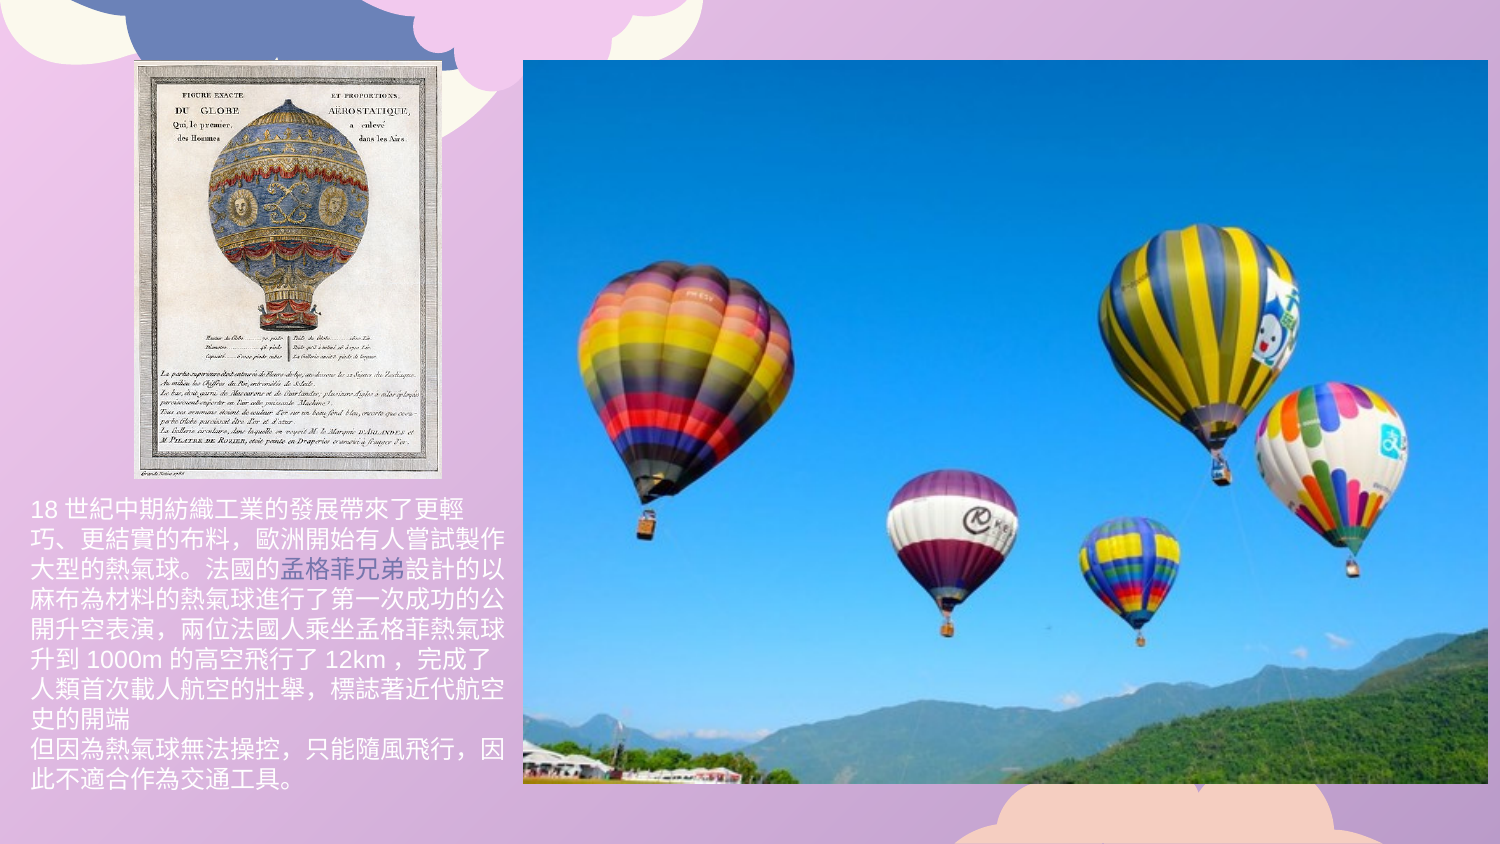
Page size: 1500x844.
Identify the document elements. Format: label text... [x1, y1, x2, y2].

picture [523, 60, 1488, 784]
picture [134, 60, 442, 480]
text_box 18世紀中期紡織工業的發展帶來了更輕巧、更結實的布料，歐洲開始有人嘗試製作大型的熱氣球。法國的孟格菲兄弟設計的以麻布為材料的熱氣球進行了第一次成功的公開升空表演，兩位法國人乘坐孟格菲熱氣球升到1000m的高空飛行了12km，完成了人類首次載人航空的壯舉，標誌著近代航空史的開端 但因為熱氣球無法操控，只能隨風飛行，因此不適合作為交通工具。 [15, 478, 524, 844]
